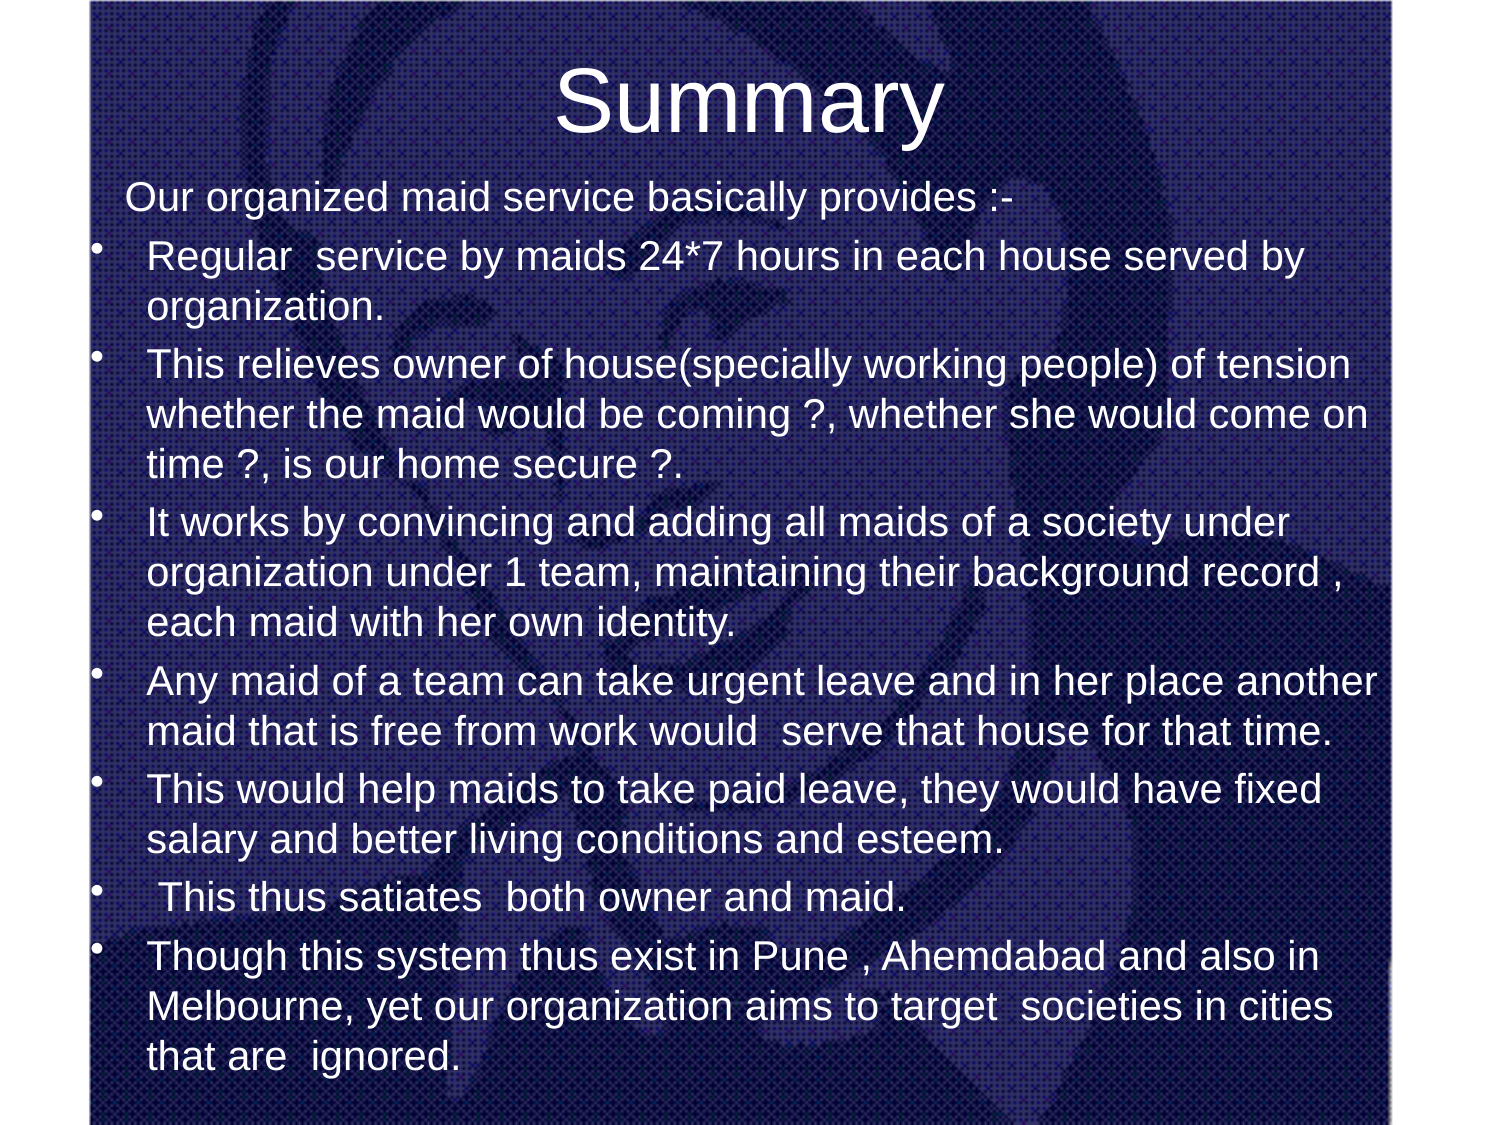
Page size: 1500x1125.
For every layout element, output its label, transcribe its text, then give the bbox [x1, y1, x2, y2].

title Summary [74, 24, 1426, 162]
list Our organized maid service basically provides :- Regular service by maids 24*7 hours in each house served by organization. This relieves owner of house(specially working people) of tension whether the maid would be coming ?, whether she would come on time ?, is our home secure ?. It works by convincing and adding all maids of a society under organization under 1 team, maintaining their background record , each maid with her own identity. Any maid of a team can take urgent leave and in her place another maid that is free from work would serve that house for that time. This would help maids to take paid leave, they would have fixed salary and better living conditions and esteem. This thus satiates both owner and maid. Though this system thus exist in Pune , Ahemdabad and also in Melbourne, yet our organization aims to target societies in cities that are ignored. [74, 162, 1426, 1125]
picture [0, 0, 1500, 1125]
